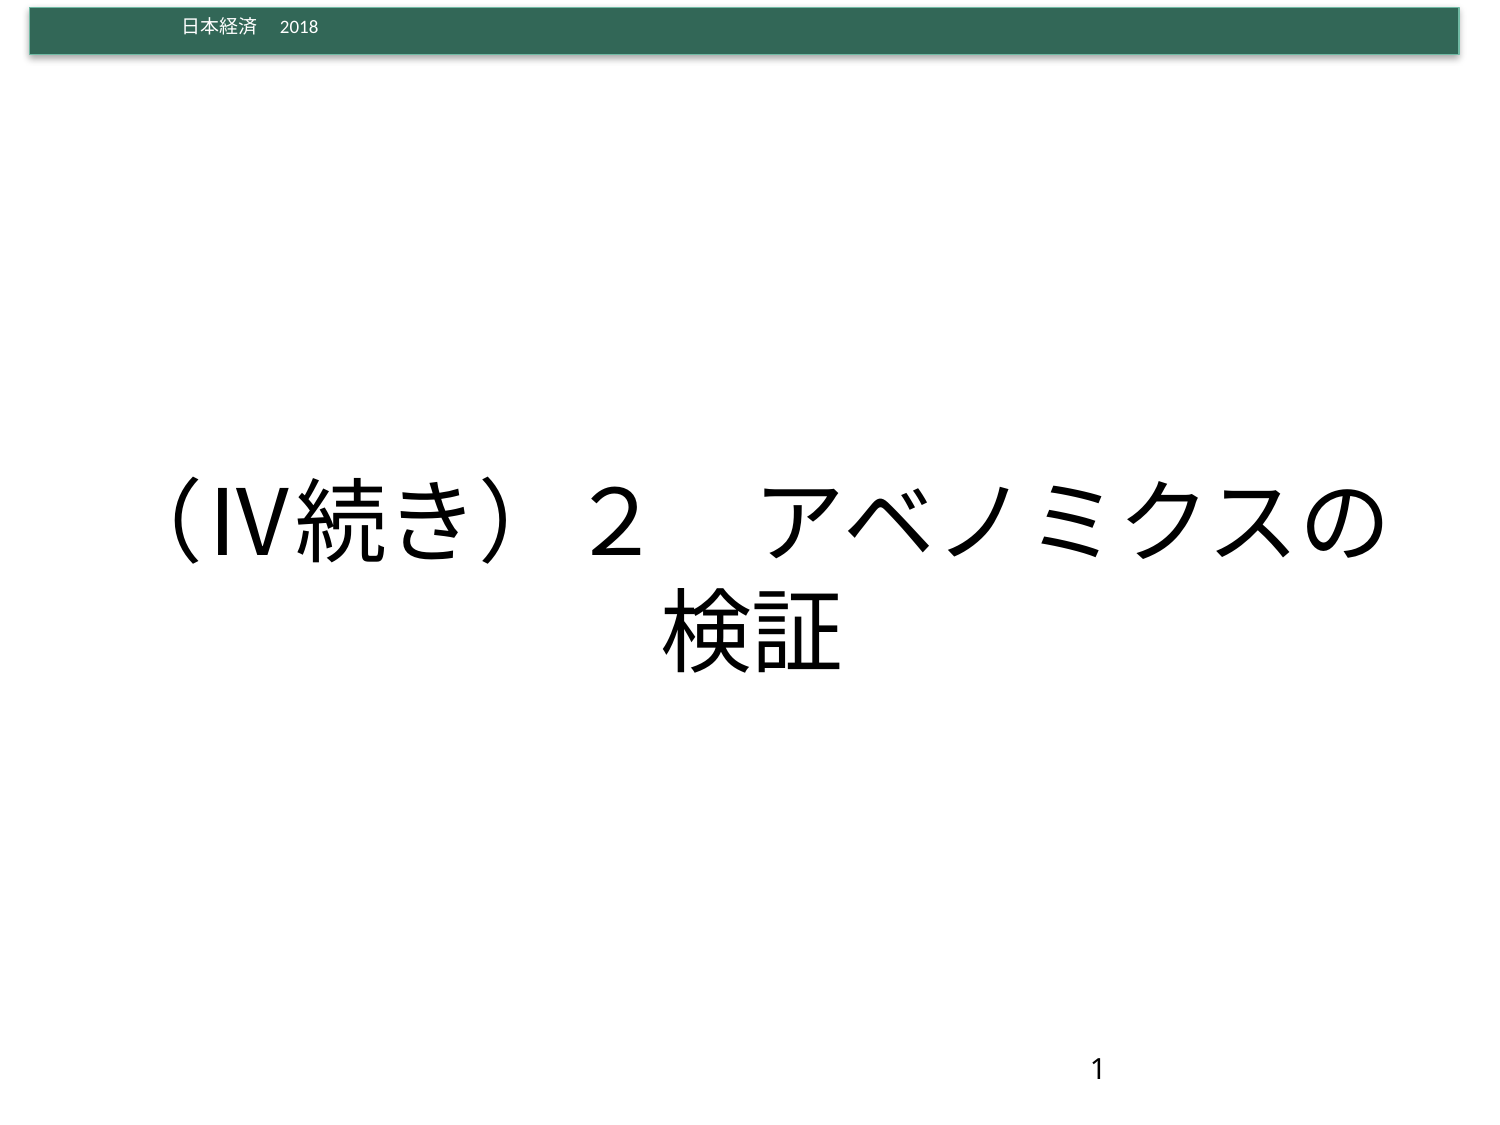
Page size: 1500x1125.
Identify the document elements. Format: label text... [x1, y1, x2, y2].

slide_number 1 [1074, 1042, 1425, 1103]
title （Ⅳ続き）２ アベノミクスの検証 [76, 456, 1427, 644]
